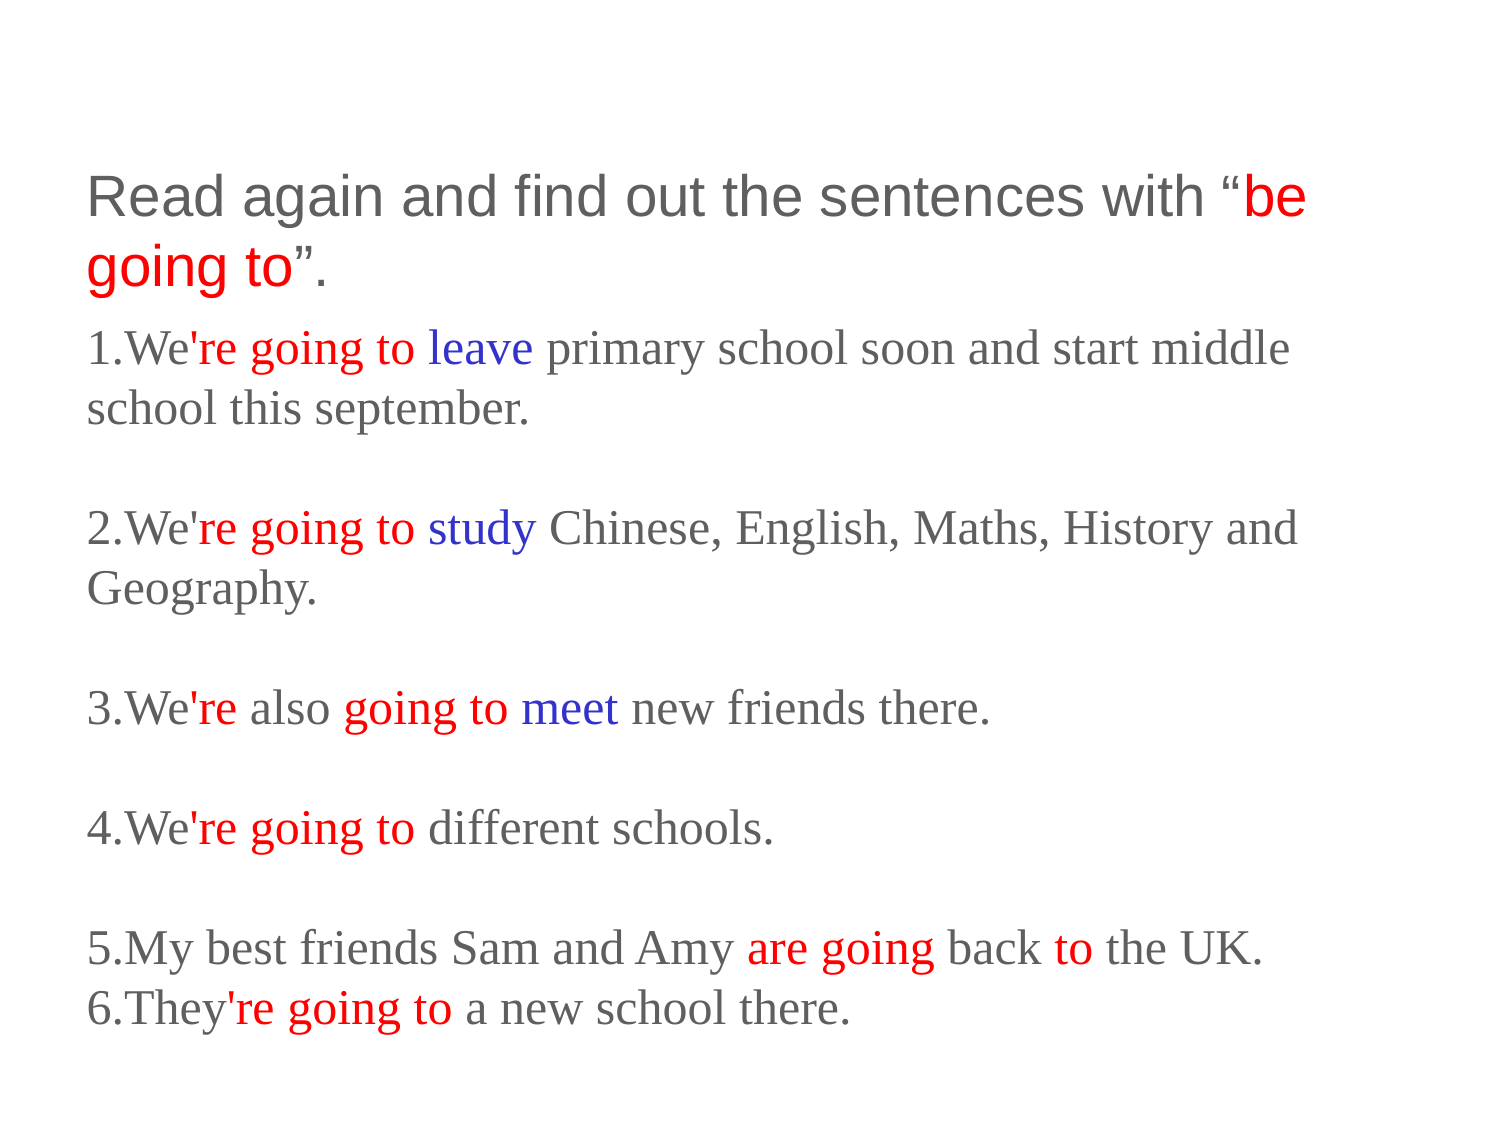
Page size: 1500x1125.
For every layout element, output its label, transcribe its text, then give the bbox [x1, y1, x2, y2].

text_box Read again and find out the sentences with “be going to”. [71, 150, 1348, 306]
text_box 1.We're going to leave primary school soon and start middle school this september. 2.We're going to study Chinese, English, Maths, History and Geography. 3.We're also going to meet new friends there. 4.We're going to different schools. 5.My best friends Sam and Amy are going back to the UK. 6.They're going to a new school there. [71, 306, 1442, 1042]
